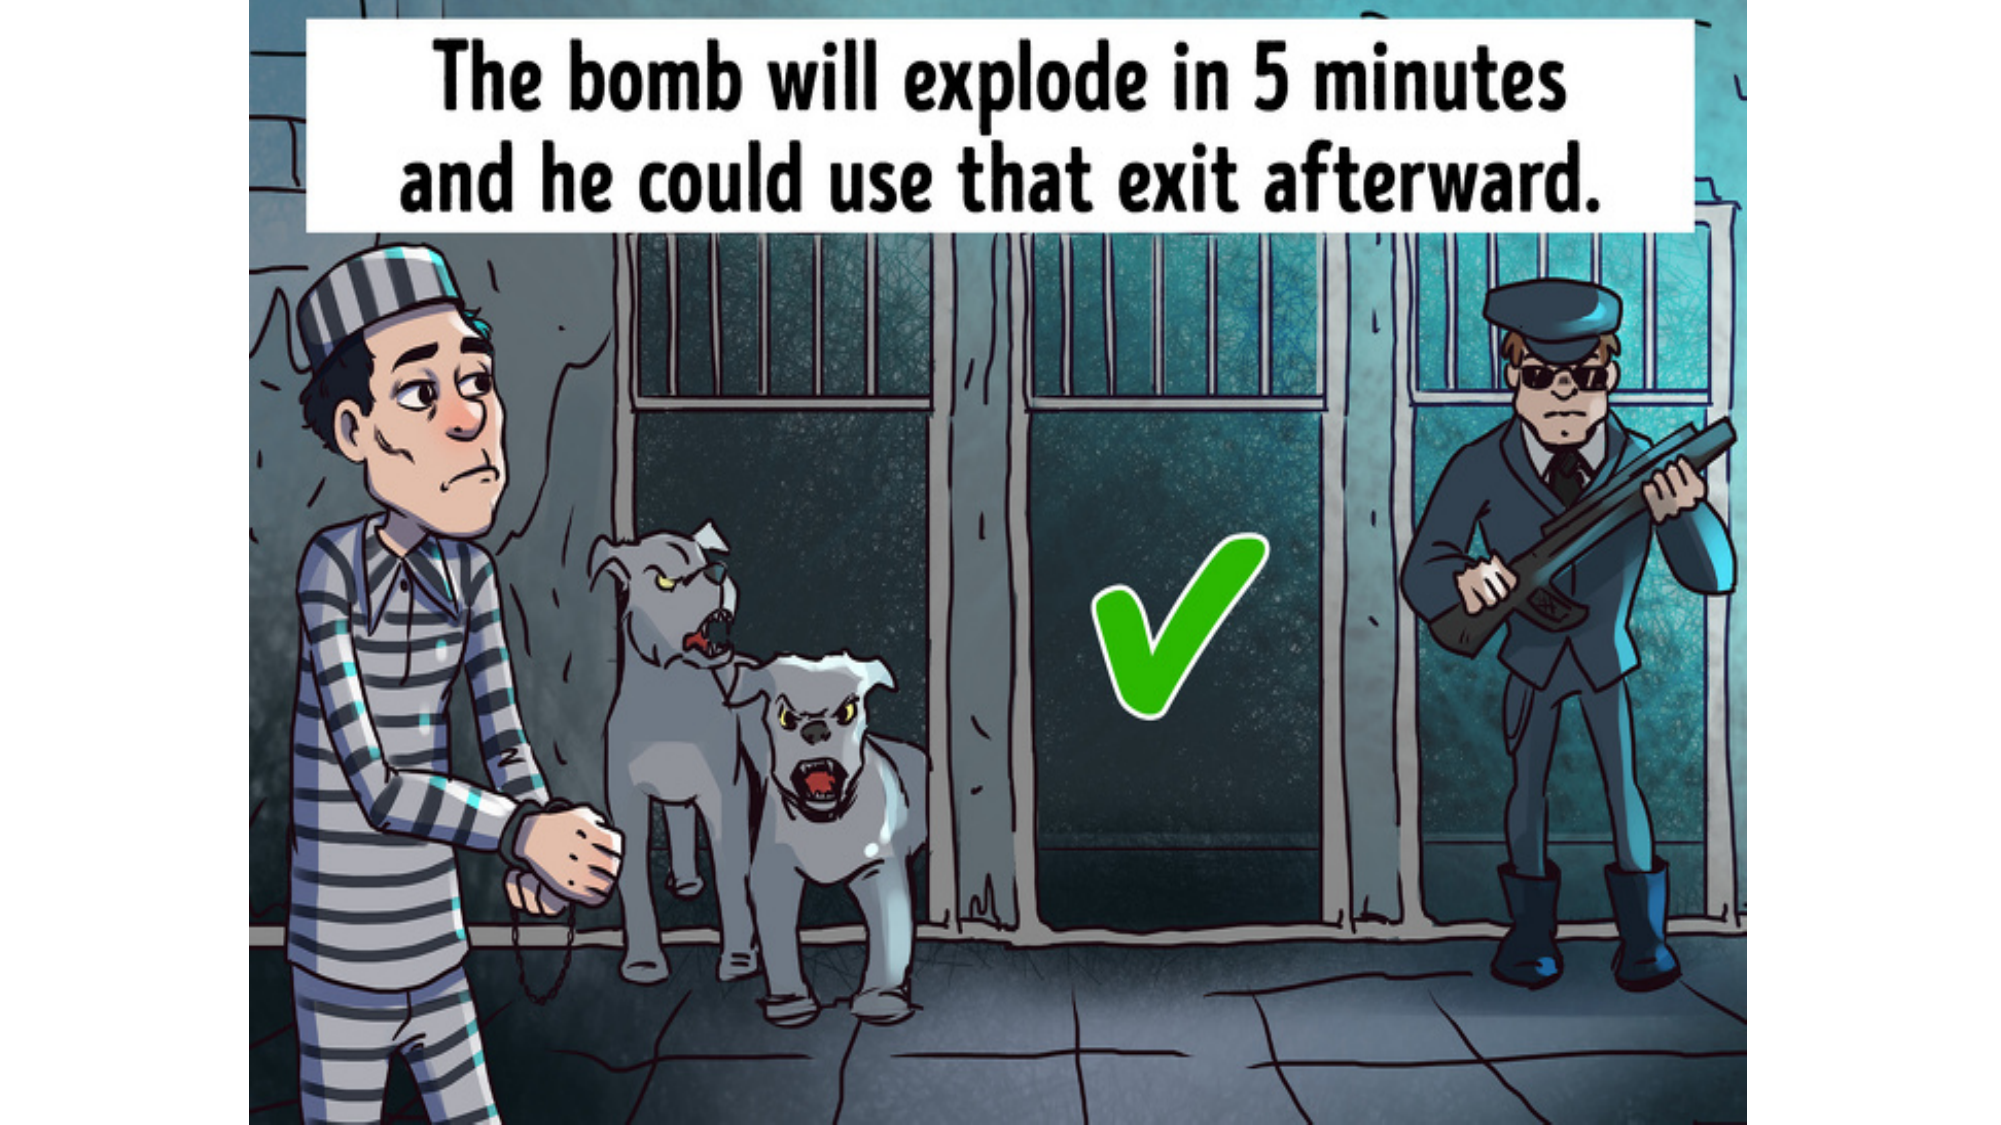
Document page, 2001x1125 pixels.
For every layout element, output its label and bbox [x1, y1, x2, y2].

picture [249, 0, 1747, 1125]
